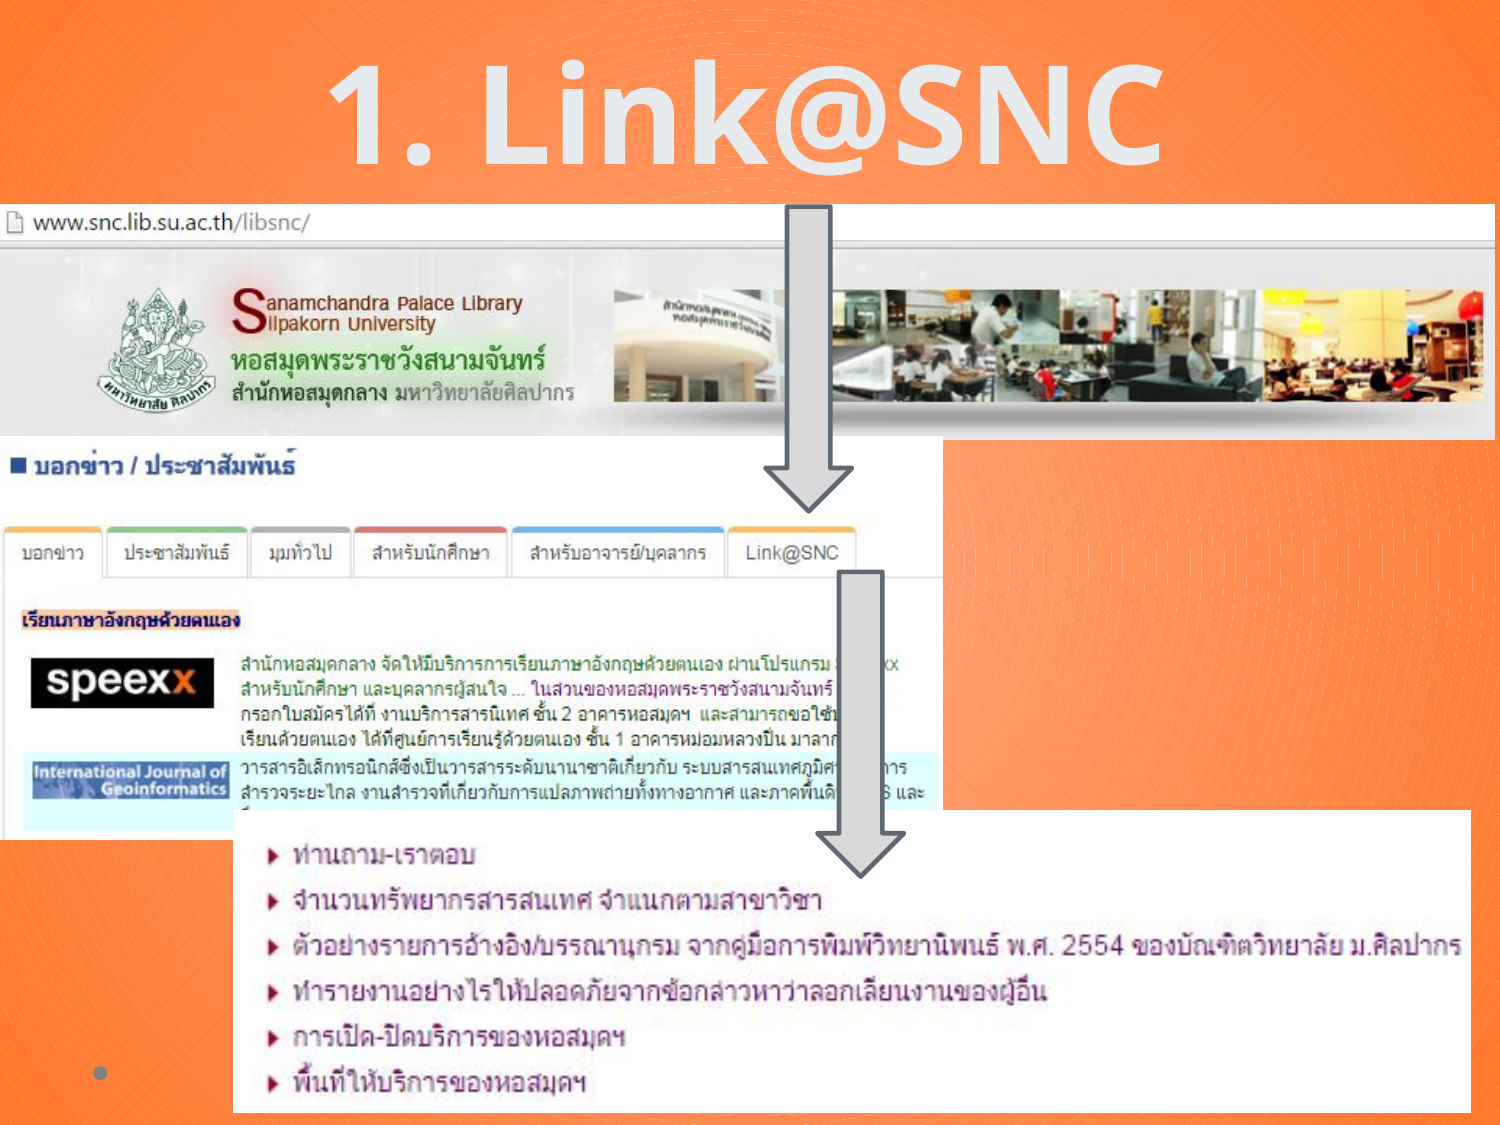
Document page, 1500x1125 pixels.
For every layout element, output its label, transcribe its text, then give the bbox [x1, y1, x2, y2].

picture [0, 203, 1495, 1113]
text_box 1. Link@SNC [306, 19, 1184, 200]
